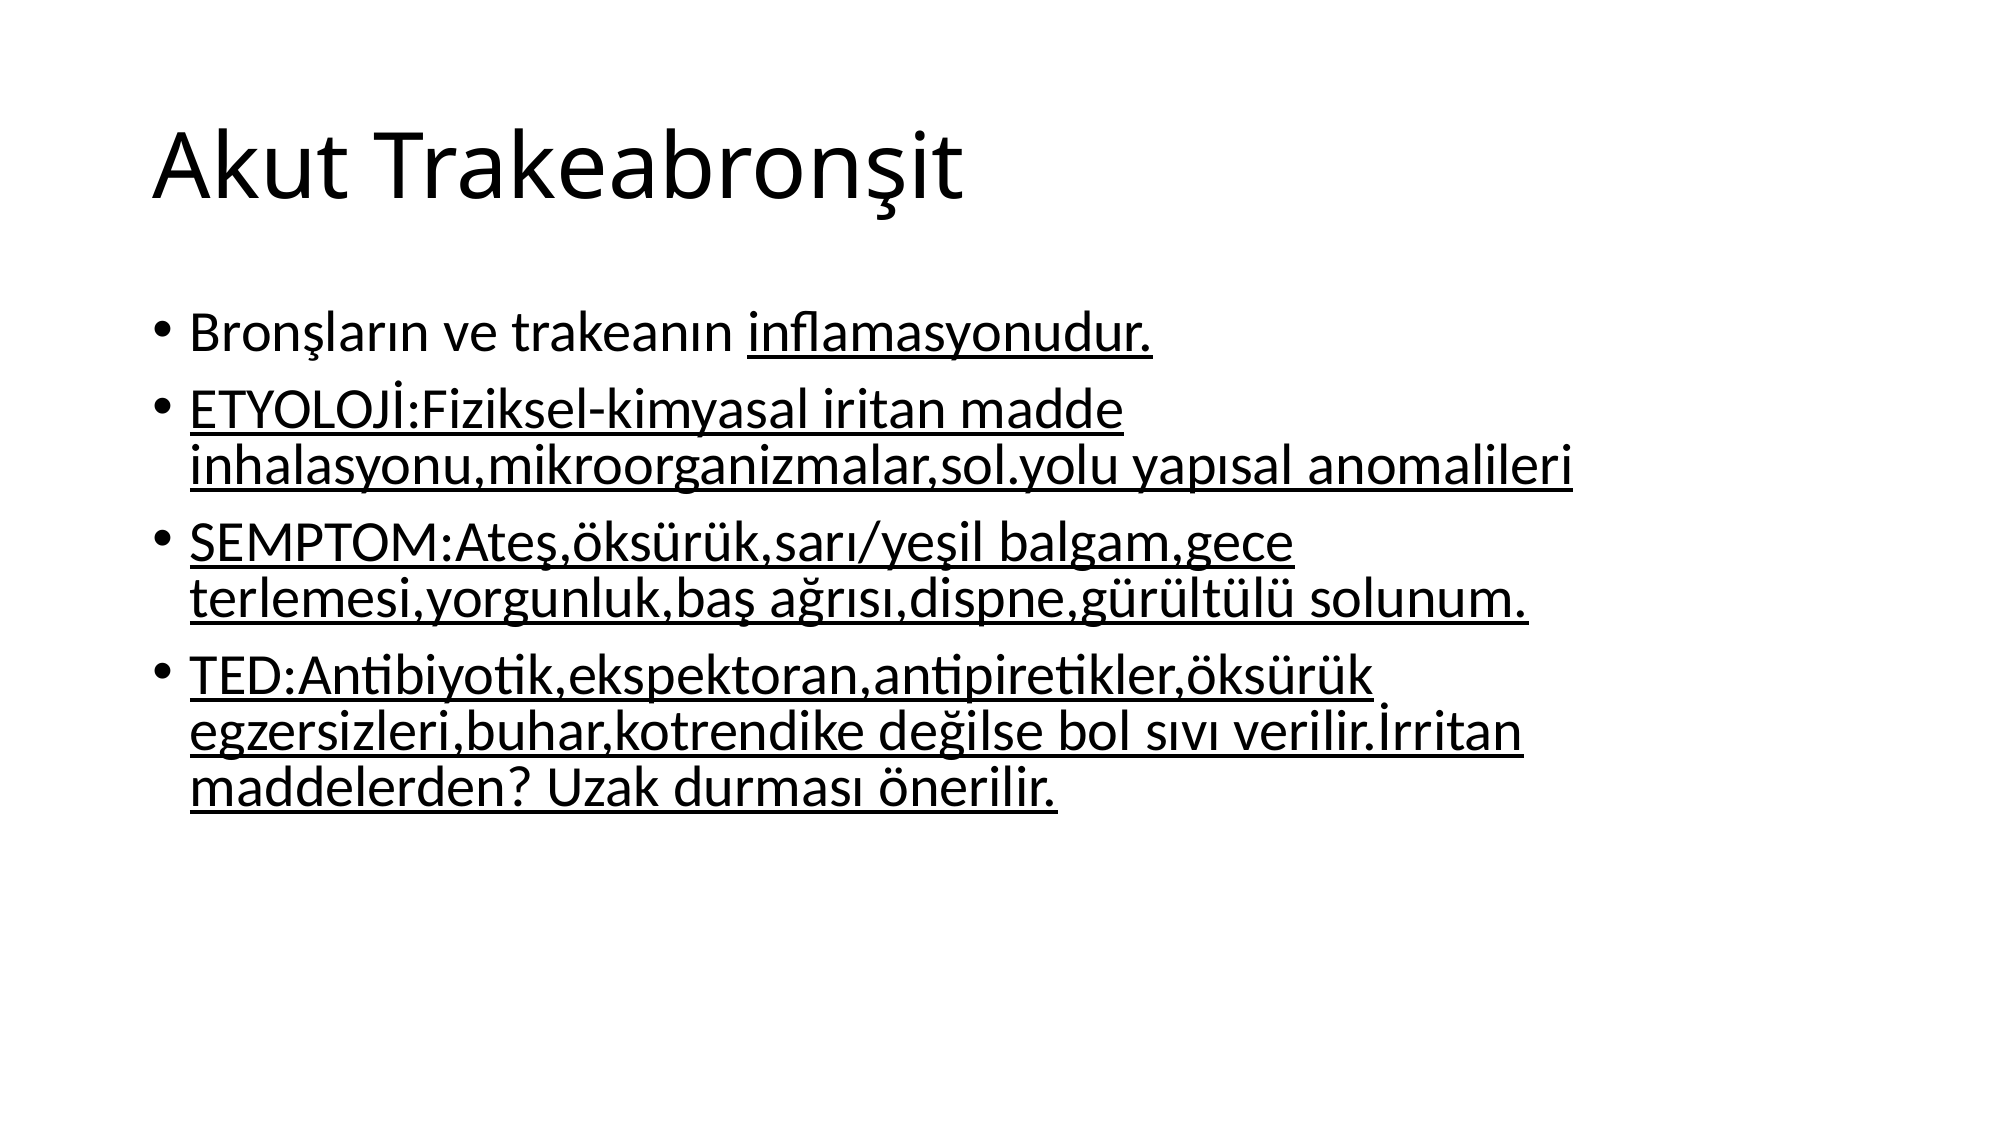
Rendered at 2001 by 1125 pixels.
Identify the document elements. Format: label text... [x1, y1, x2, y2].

title Akut Trakeabronşit [137, 59, 1863, 278]
list Bronşların ve trakeanın inflamasyonudur. ETYOLOJİ:Fiziksel-kimyasal iritan madde inhalasyonu,mikroorganizmalar,sol.yolu yapısal anomalileri SEMPTOM:Ateş,öksürük,sarı/yeşil balgam,gece terlemesi,yorgunluk,baş ağrısı,dispne,gürültülü solunum. TED:Antibiyotik,ekspektoran,antipiretikler,öksürük egzersizleri,buhar,kotrendike değilse bol sıvı verilir.İrritan maddelerden? Uzak durması önerilir. [137, 299, 1863, 1014]
